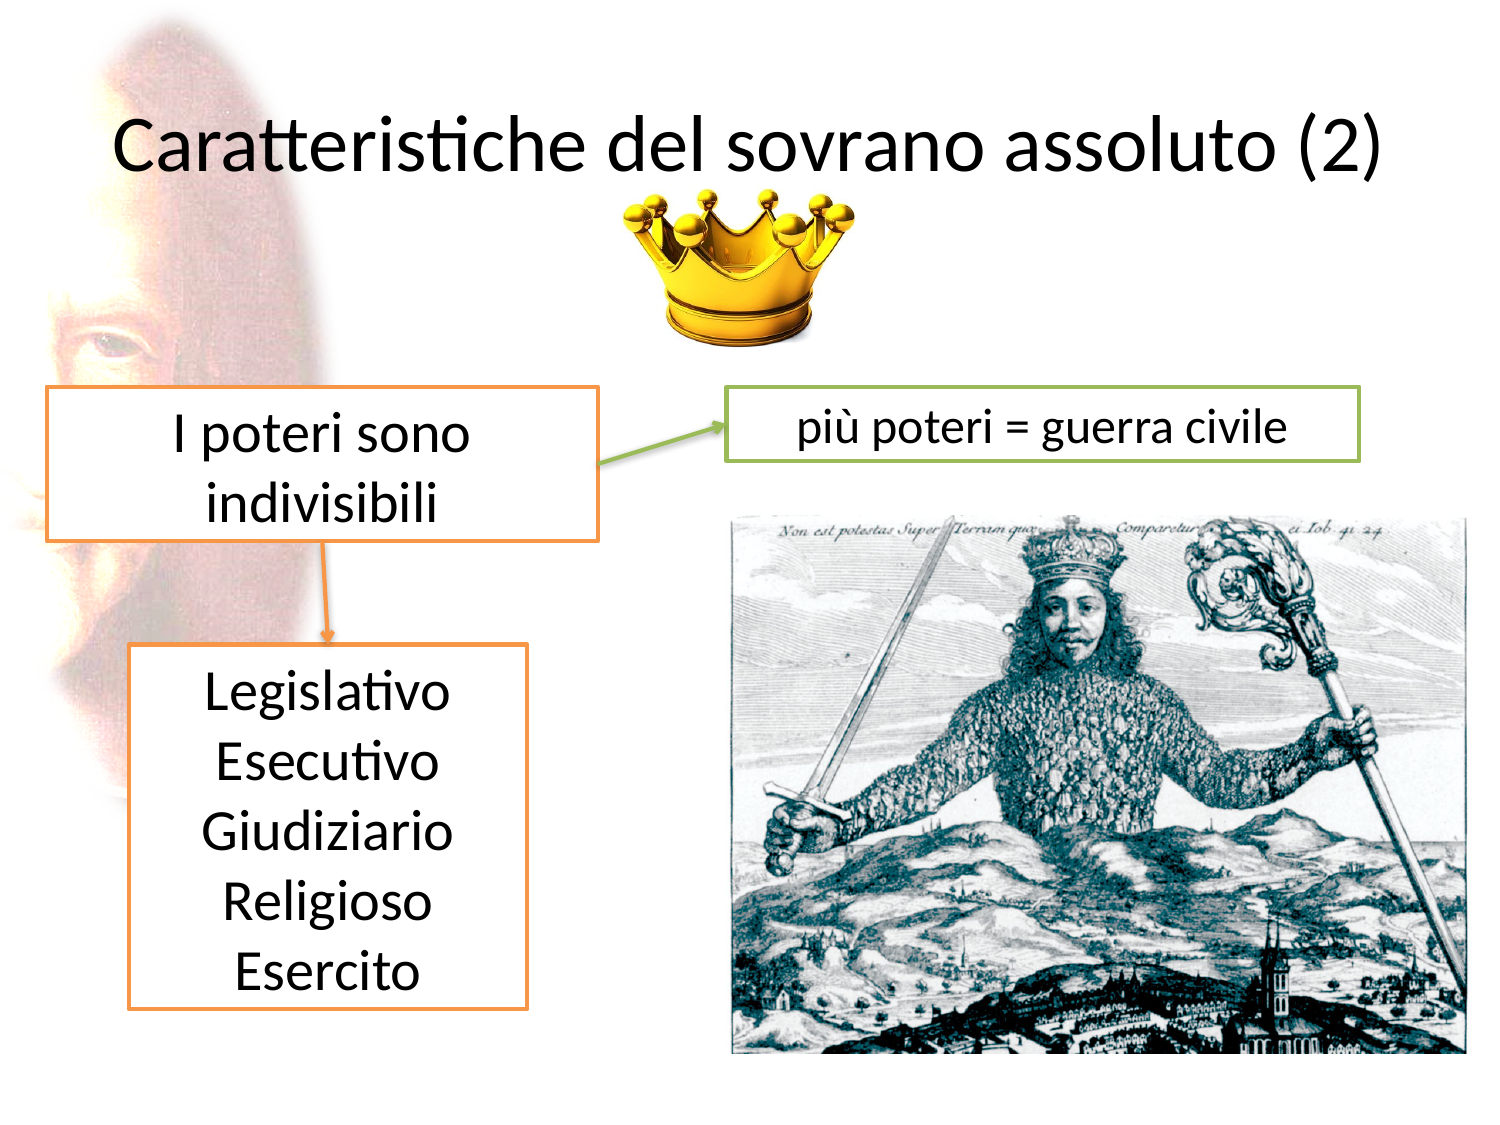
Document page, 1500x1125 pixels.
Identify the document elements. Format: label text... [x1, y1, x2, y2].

text_box I poteri sono indivisibili [346, 385, 600, 543]
picture [620, 187, 856, 348]
title Caratteristiche del sovrano assoluto (2) [346, 45, 1425, 233]
picture [718, 515, 1477, 1054]
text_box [597, 424, 727, 466]
text_box più poteri = guerra civile [724, 385, 1361, 463]
text_box Legislativo Esecutivo Giudiziario Religioso Esercito [127, 642, 529, 1011]
picture [0, 0, 342, 844]
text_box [274, 590, 377, 598]
